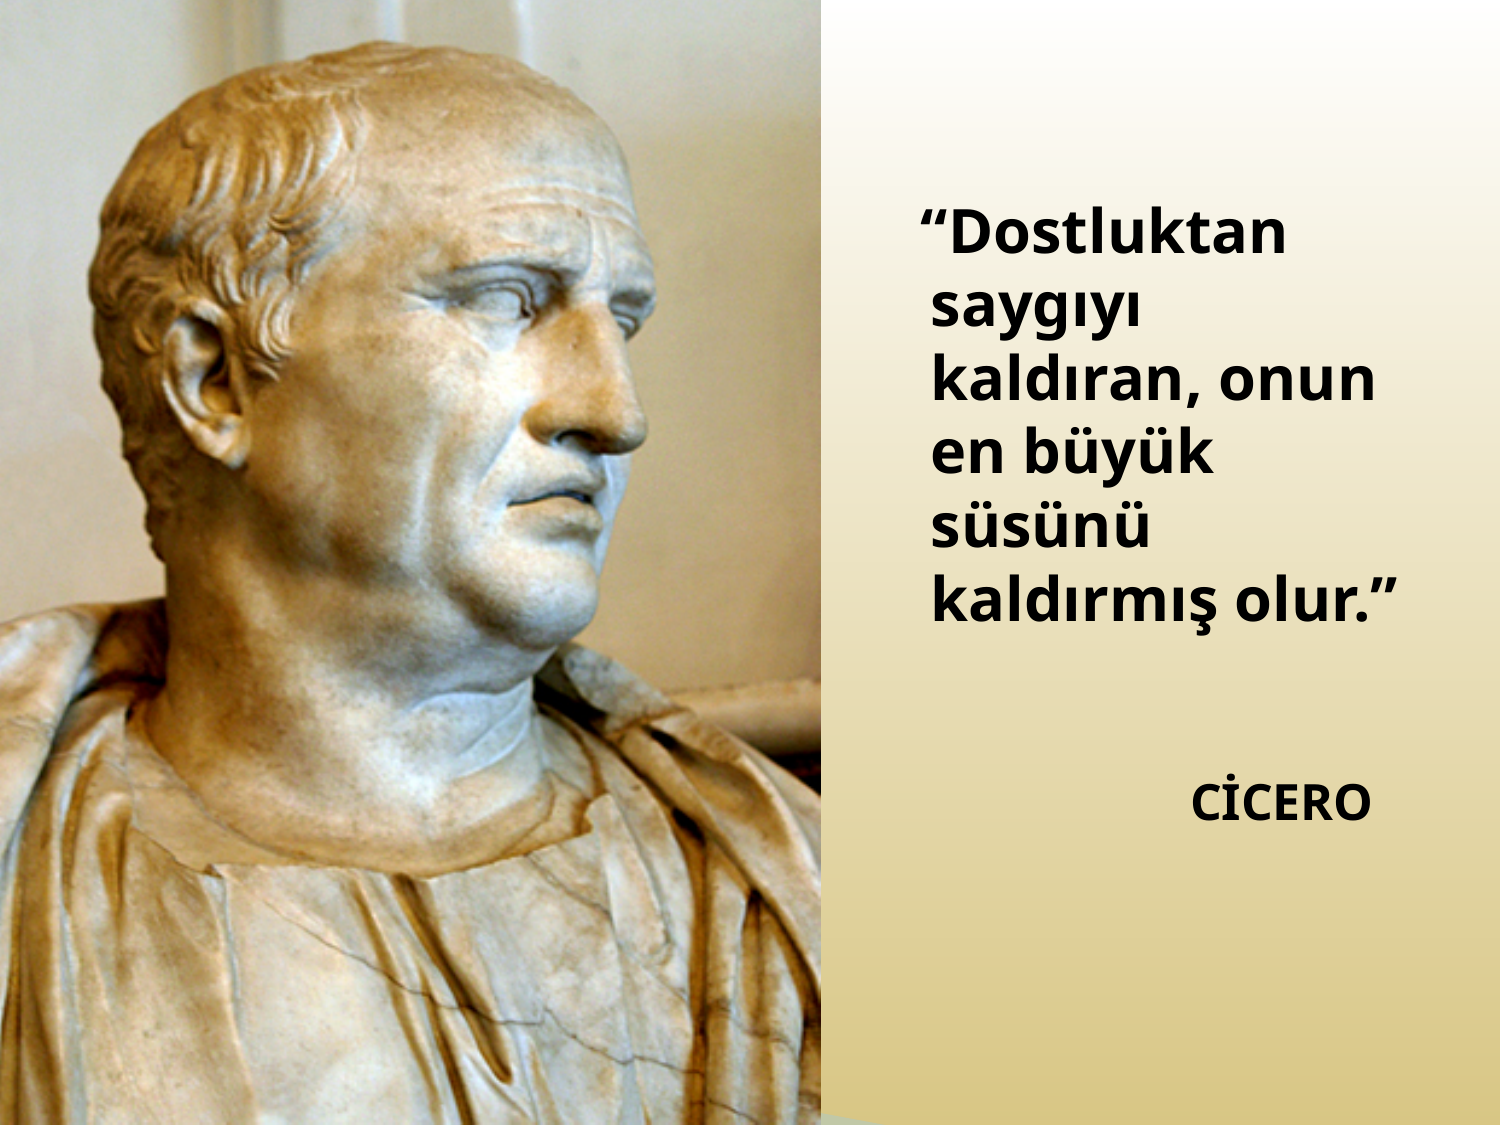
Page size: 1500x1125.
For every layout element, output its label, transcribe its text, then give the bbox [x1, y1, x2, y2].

picture [0, 0, 822, 1125]
text_box CİCERO [1175, 763, 1418, 838]
list “Dostluktan saygıyı kaldıran, onun en büyük süsünü kaldırmış olur.” [856, 184, 1419, 684]
